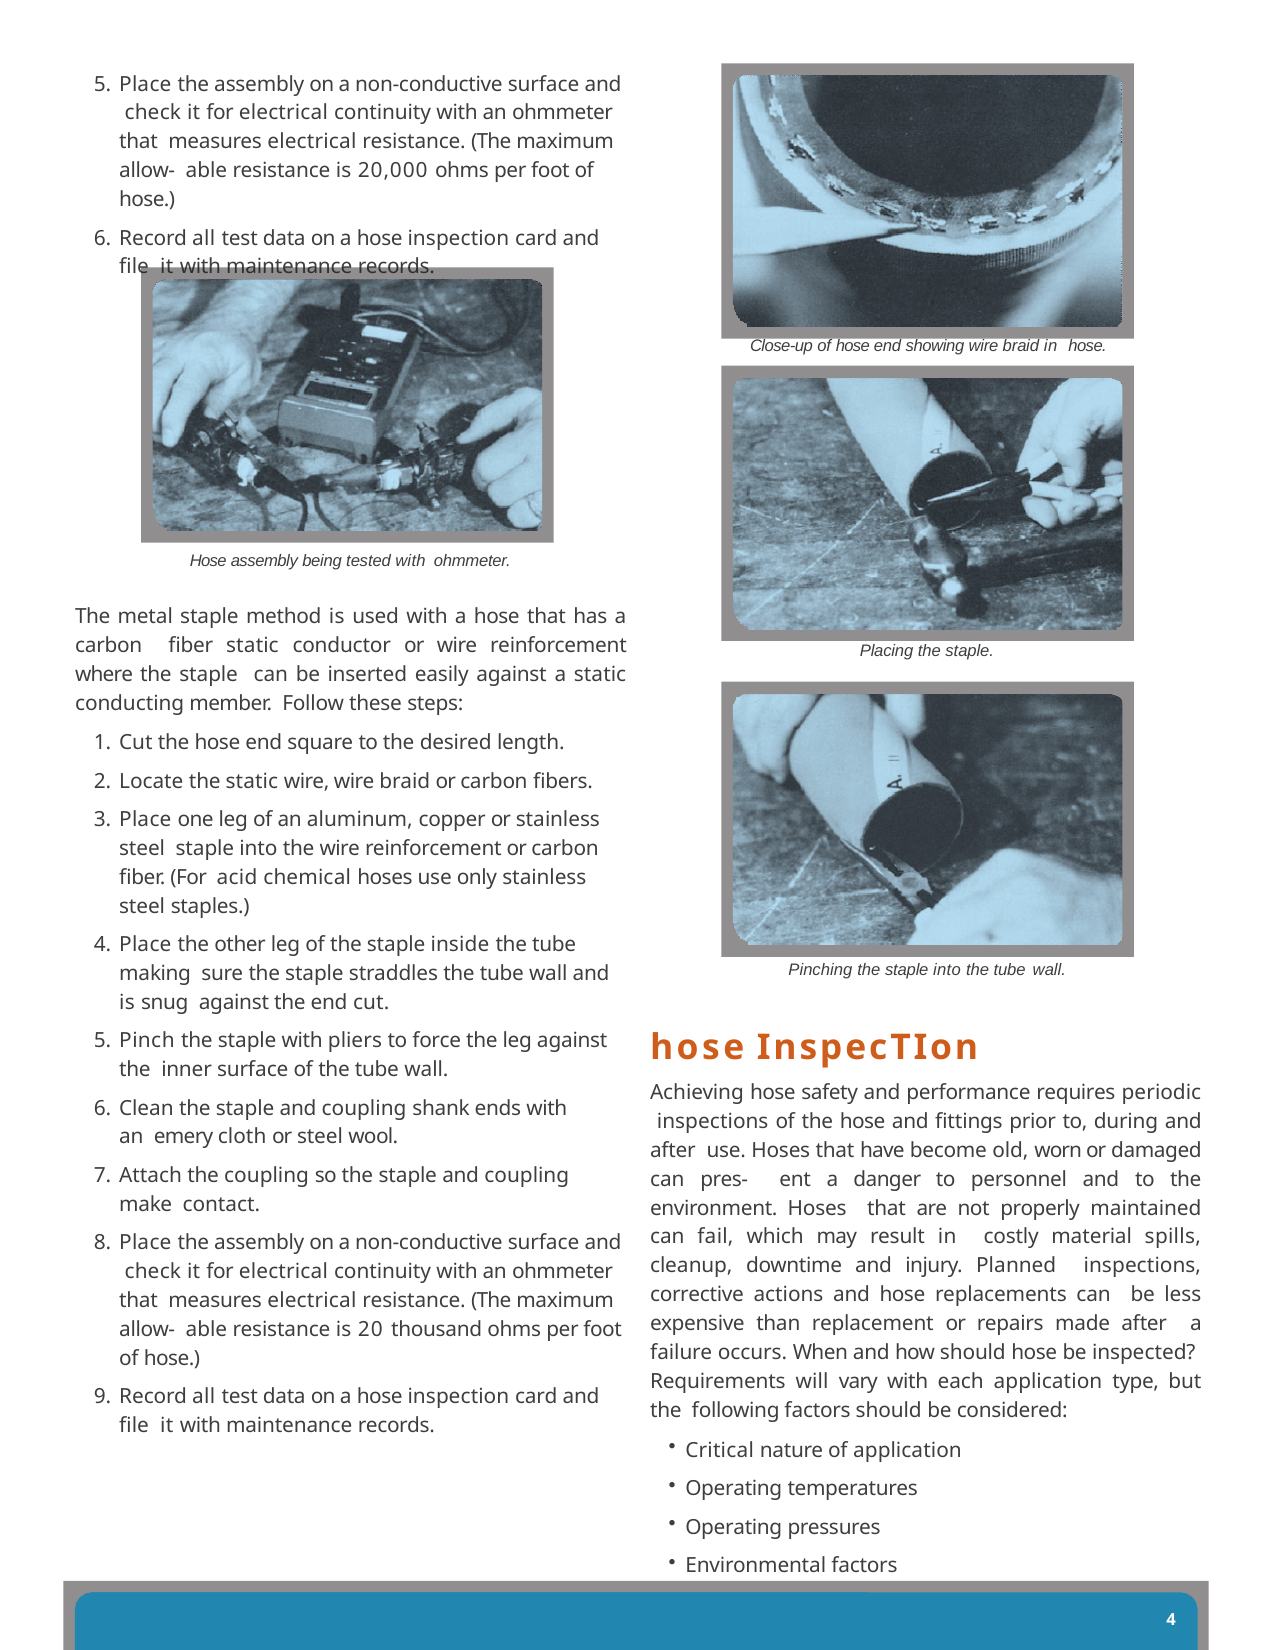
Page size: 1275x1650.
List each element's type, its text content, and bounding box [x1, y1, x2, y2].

text_box [721, 681, 1134, 957]
text_box Hose assembly being tested with ohmmeter. [187, 549, 513, 570]
slide_number 4 [1153, 1608, 1180, 1650]
text_box The metal staple method is used with a hose that has a carbon fiber static conductor or wire reinforcement where the staple can be inserted easily against a static conducting member. Follow these steps: Cut the hose end square to the desired length. Locate the static wire, wire braid or carbon fibers. Place one leg of an aluminum, copper or stainless steel staple into the wire reinforcement or carbon fiber. (For acid chemical hoses use only stainless steel staples.) Place the other leg of the staple inside the tube making sure the staple straddles the tube wall and is snug against the end cut. Pinch the staple with pliers to force the leg against the inner surface of the tube wall. Clean the staple and coupling shank ends with an emery cloth or steel wool. Attach the coupling so the staple and coupling make contact. Place the assembly on a non-conductive surface and check it for electrical continuity with an ohmmeter that measures electrical resistance. (The maximum allow- able resistance is 20 thousand ohms per foot of hose.) Record all test data on a hose inspection card and file it with maintenance records. [72, 598, 628, 1437]
text_box Close-up of hose end showing wire braid in hose. [747, 335, 1108, 356]
text_box [732, 75, 1123, 327]
text_box [63, 1580, 1209, 1650]
text_box [721, 365, 1134, 641]
text_box [721, 63, 1134, 339]
text_box [732, 377, 1123, 630]
text_box [732, 693, 1123, 946]
text_box [141, 267, 554, 543]
text_box hose InspecTIon Achieving hose safety and performance requires periodic inspections of the hose and fittings prior to, during and after use. Hoses that have become old, worn or damaged can pres- ent a danger to personnel and to the environment. Hoses that are not properly maintained can fail, which may result in costly material spills, cleanup, downtime and injury. Planned inspections, corrective actions and hose replacements can be less expensive than replacement or repairs made after a failure occurs. When and how should hose be inspected? Requirements will vary with each application type, but the following factors should be considered: Critical nature of application Operating temperatures Operating pressures Environmental factors [647, 1024, 1203, 1577]
text_box [152, 278, 543, 531]
text_box Pinching the staple into the tube wall. [786, 959, 1069, 980]
text_box [75, 1592, 1198, 1650]
text_box Placing the staple. [857, 639, 998, 660]
text_box Place the assembly on a non-conductive surface and check it for electrical continuity with an ohmmeter that measures electrical resistance. (The maximum allow- able resistance is 20,000 ohms per foot of hose.) Record all test data on a hose inspection card and file it with maintenance records. [91, 66, 624, 279]
